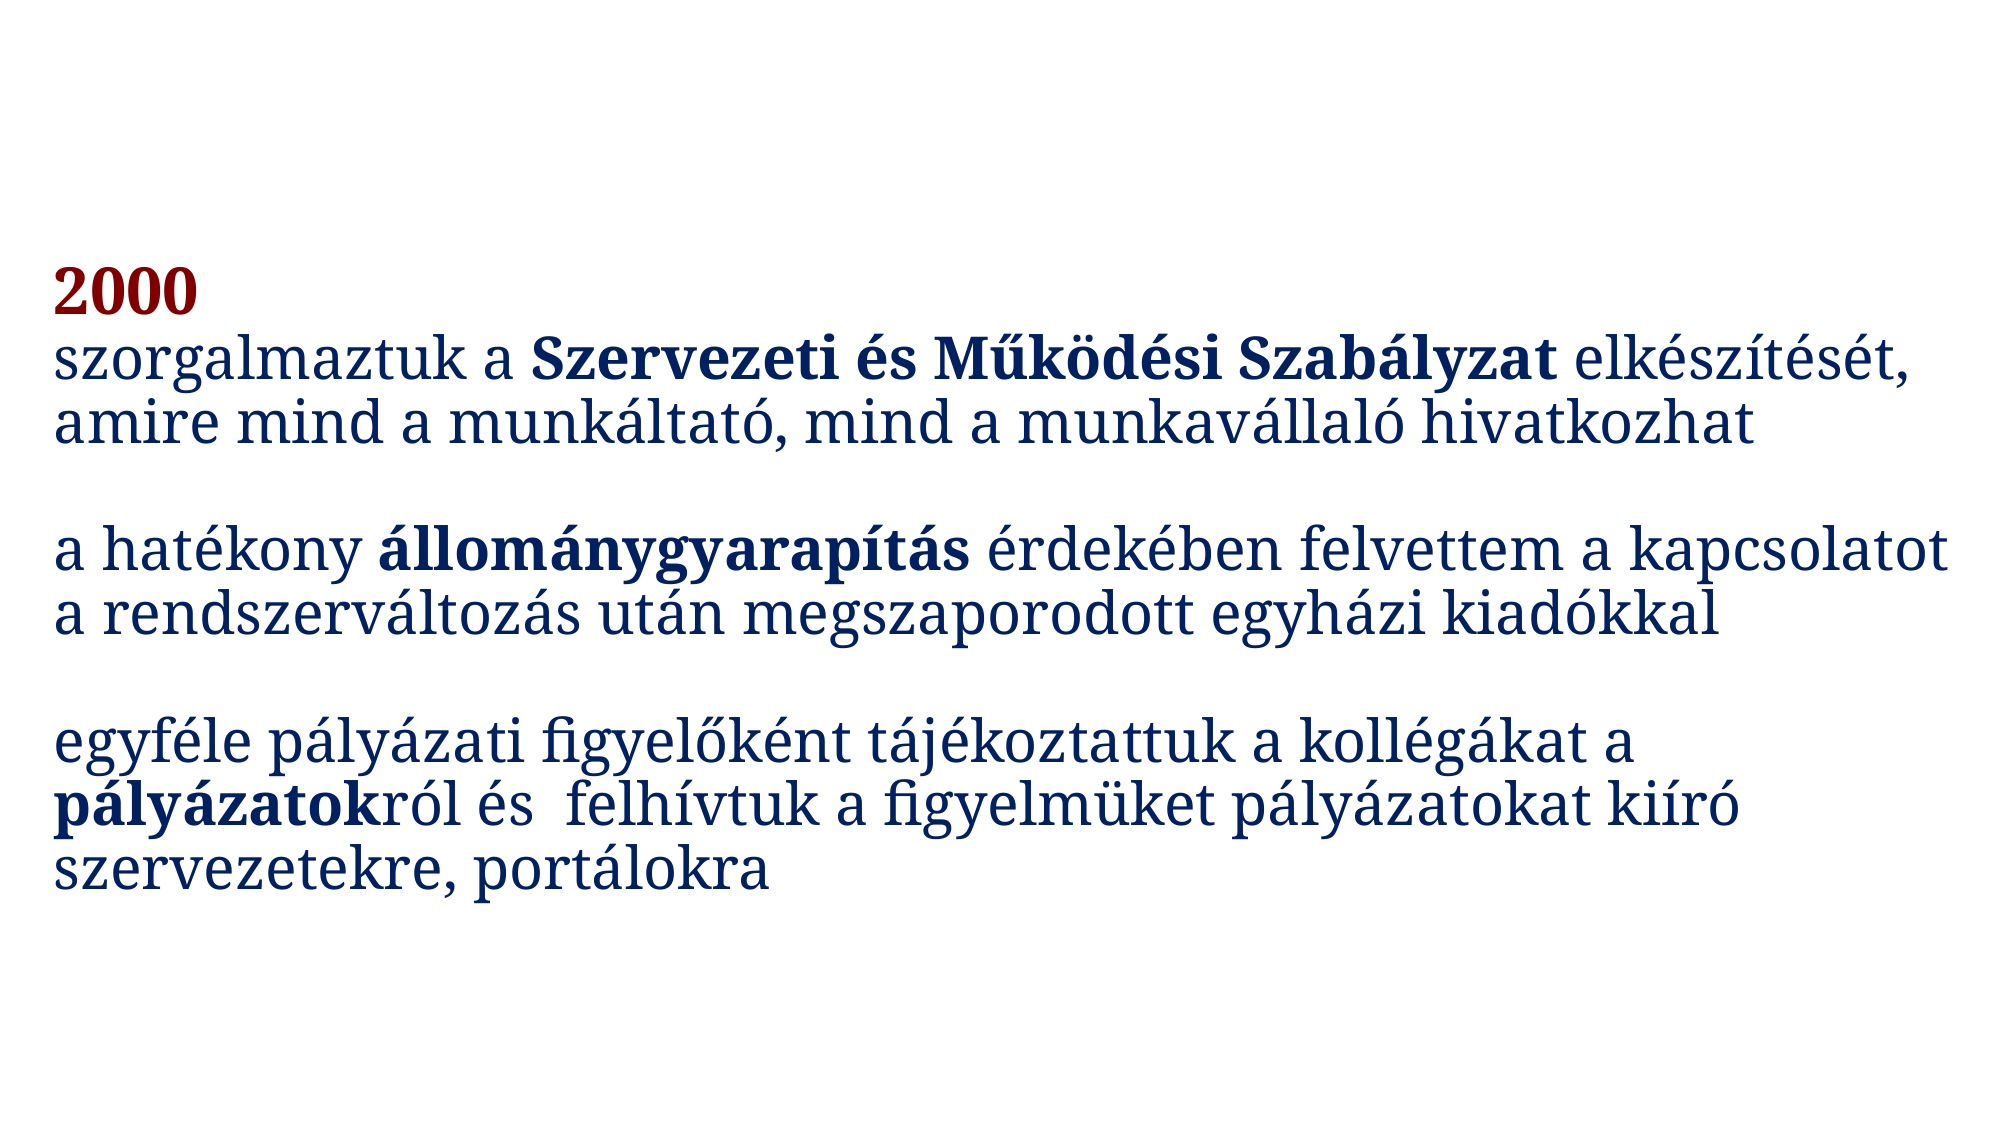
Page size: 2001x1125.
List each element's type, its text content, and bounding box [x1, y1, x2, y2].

title 2000 szorgalmaztuk a Szervezeti és Működési Szabályzat elkészítését, amire mind a munkáltató, mind a munkavállaló hivatkozhat a hatékony állománygyarapítás érdekében felvettem a kapcsolatot a rendszerváltozás után megszaporodott egyházi kiadókkal egyféle pályázati figyelőként tájékoztattuk a kollégákat a pályázatokról és felhívtuk a figyelmüket pályázatokat kiíró szervezetekre, portálokra [38, 29, 1989, 1125]
